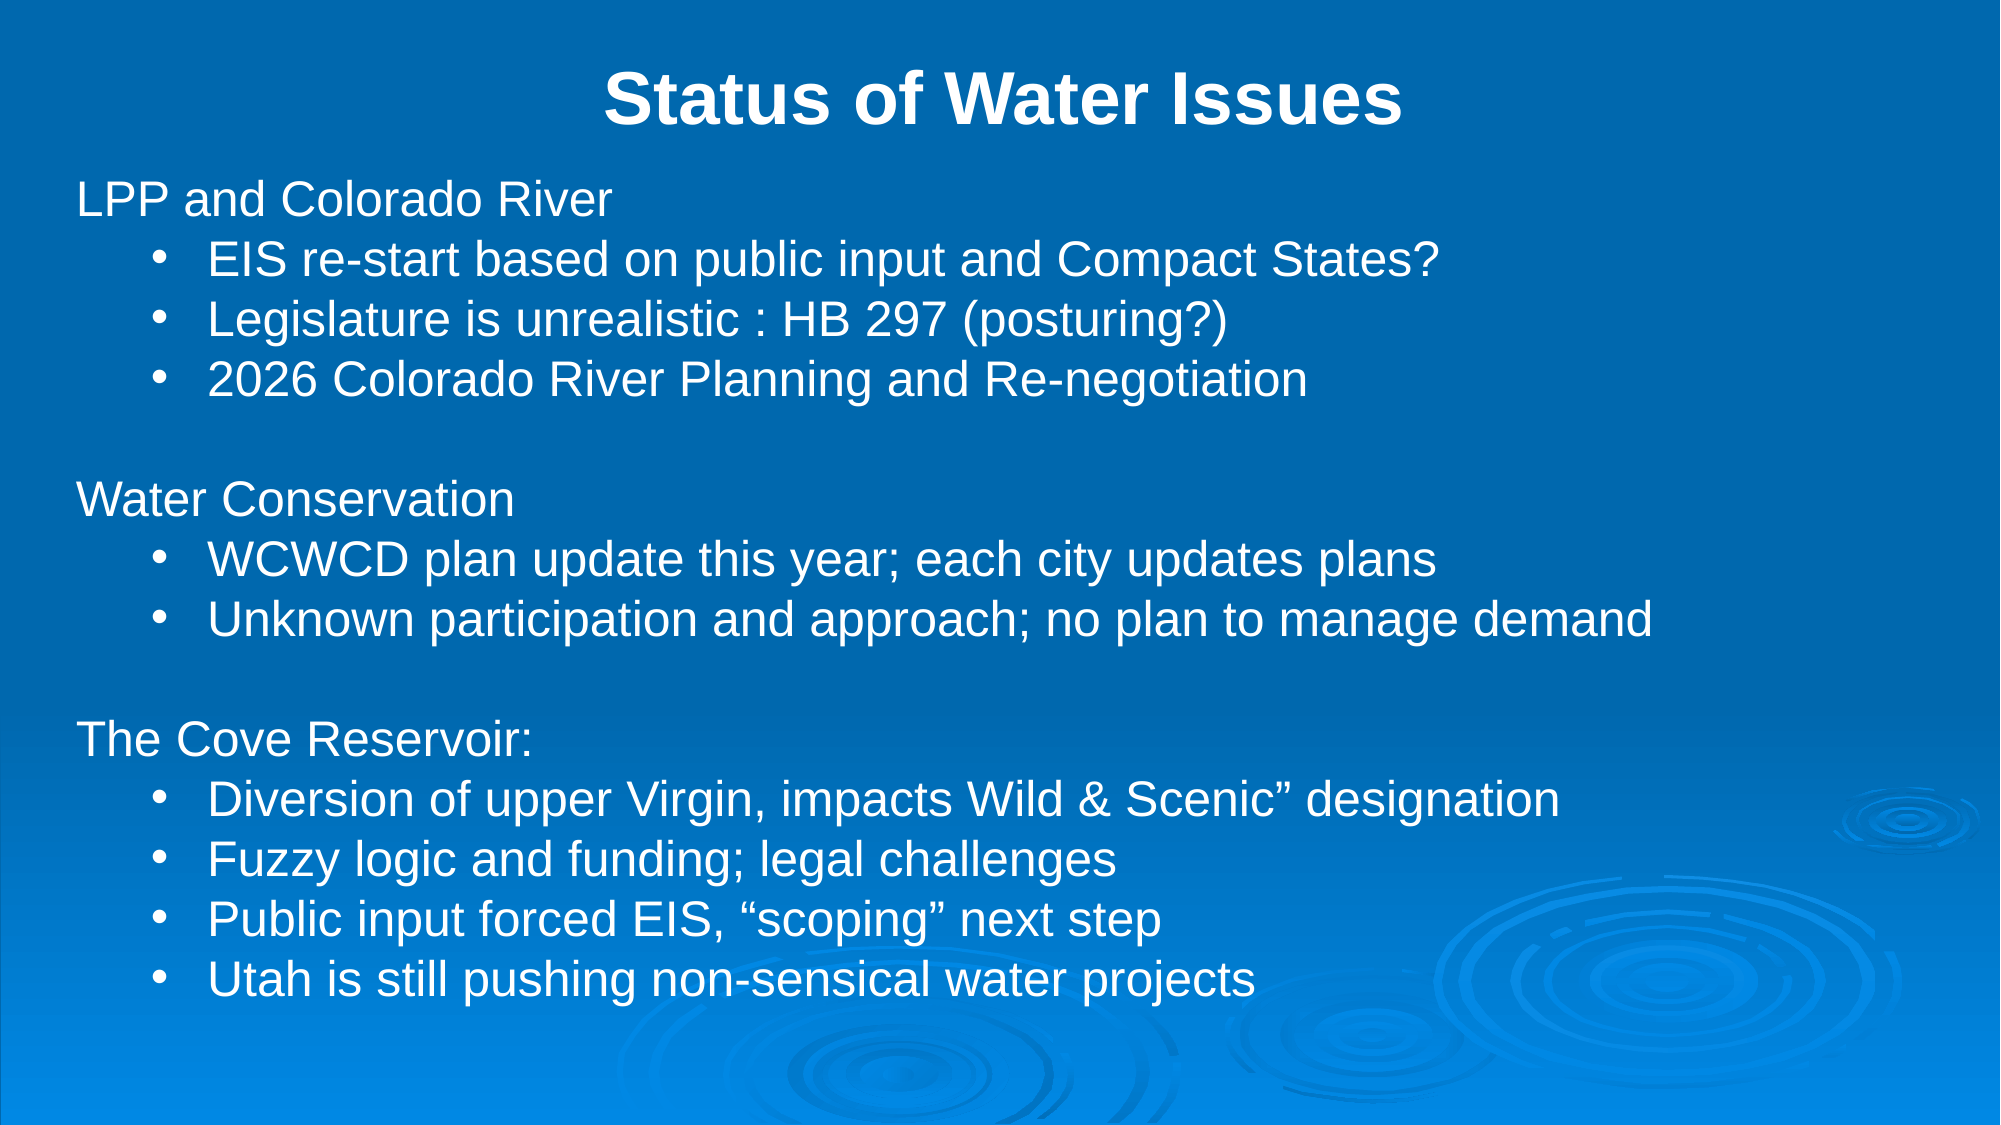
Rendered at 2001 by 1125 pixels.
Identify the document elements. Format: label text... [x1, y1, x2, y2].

text_box Status of Water Issues [588, 41, 1420, 147]
text_box LPP and Colorado River EIS re-start based on public input and Compact States? Legislature is unrealistic : HB 297 (posturing?) 2026 Colorado River Planning and Re-negotiation Water Conservation WCWCD plan update this year; each city updates plans Unknown participation and approach; no plan to manage demand The Cove Reservoir: Diversion of upper Virgin, impacts Wild & Scenic” designation Fuzzy logic and funding; legal challenges Public input forced EIS, “scoping” next step Utah is still pushing non-sensical water projects [61, 159, 1900, 1014]
